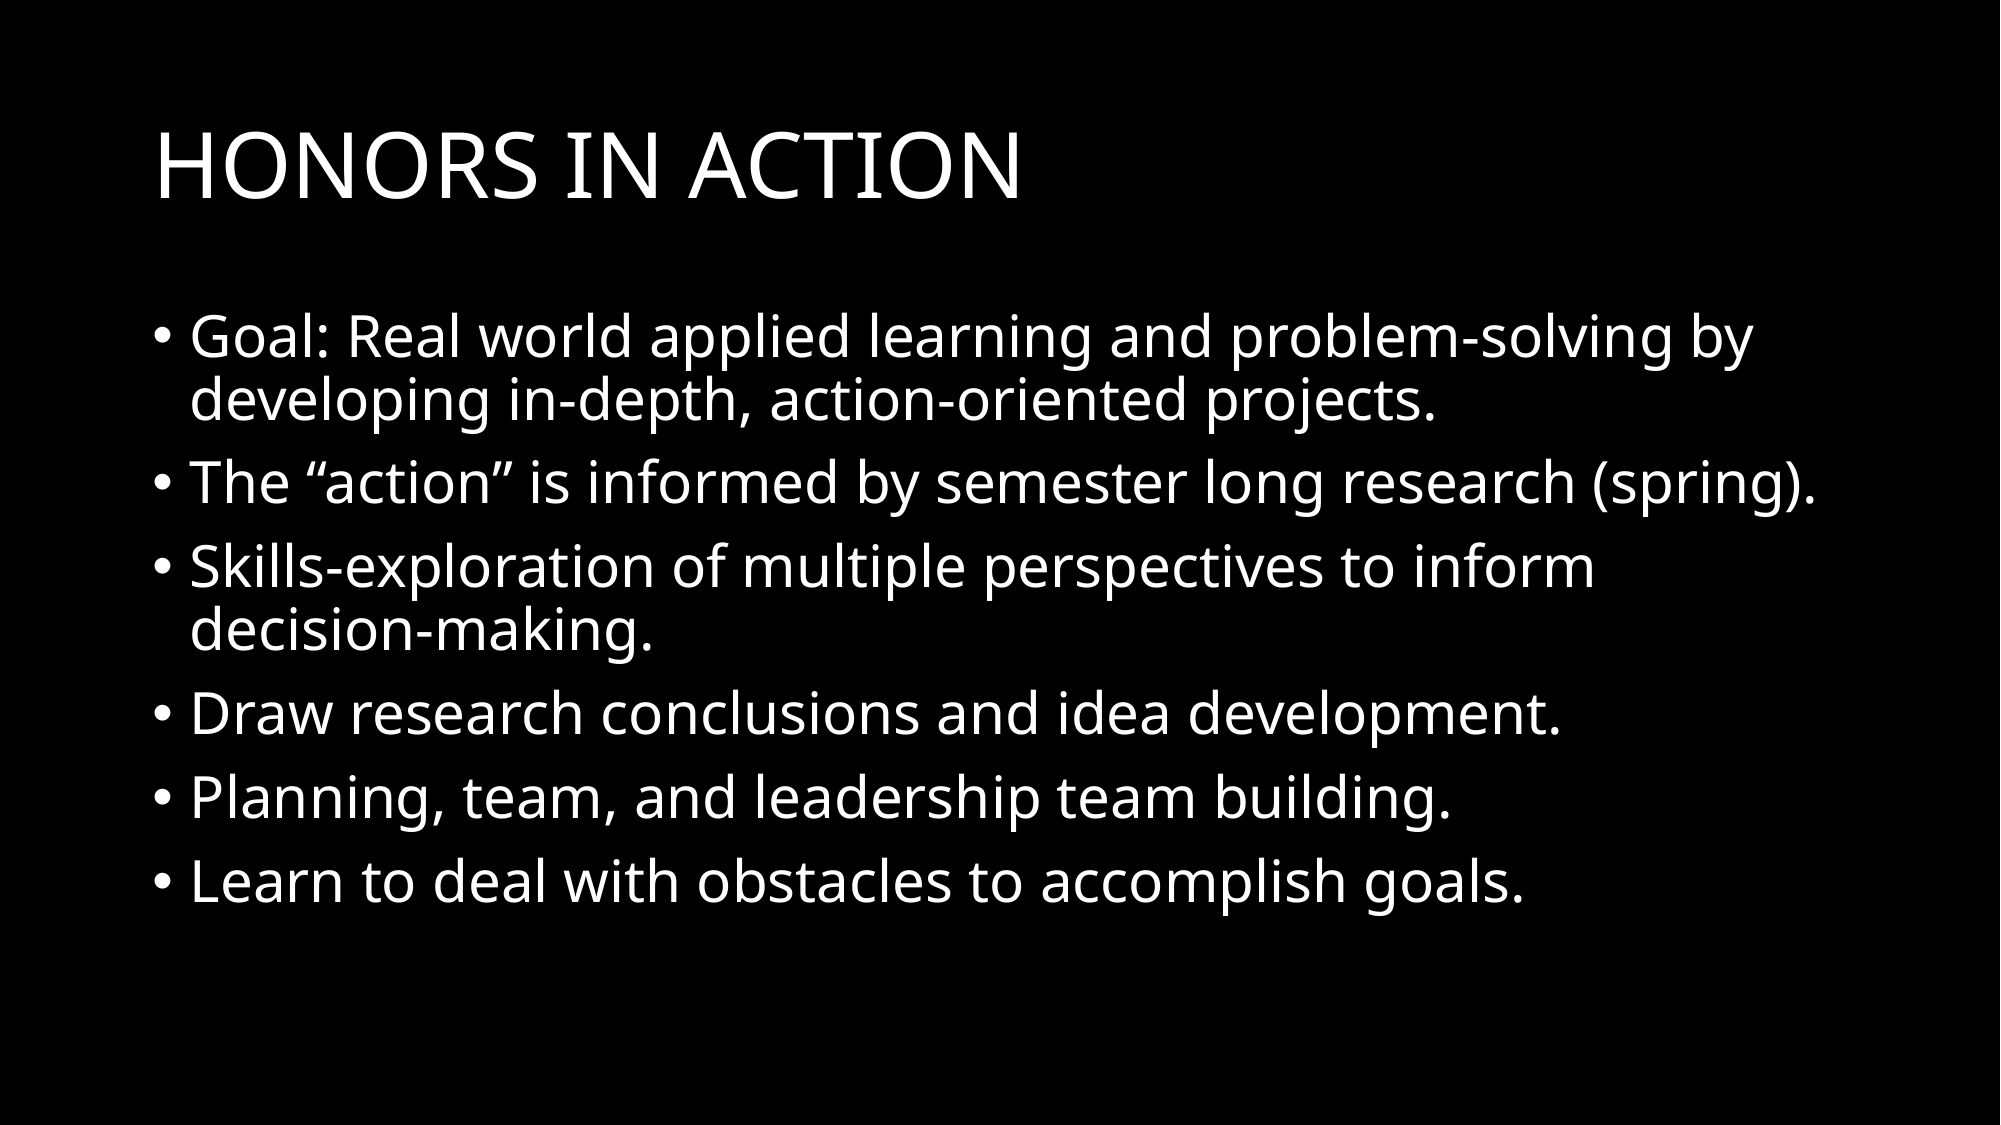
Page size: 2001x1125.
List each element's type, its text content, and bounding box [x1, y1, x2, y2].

list Goal: Real world applied learning and problem-solving by developing in-depth, action-oriented projects. The “action” is informed by semester long research (spring). Skills-exploration of multiple perspectives to inform decision-making. Draw research conclusions and idea development. Planning, team, and leadership team building. Learn to deal with obstacles to accomplish goals. [137, 299, 1863, 1014]
title HONORS IN ACTION [137, 59, 1863, 278]
